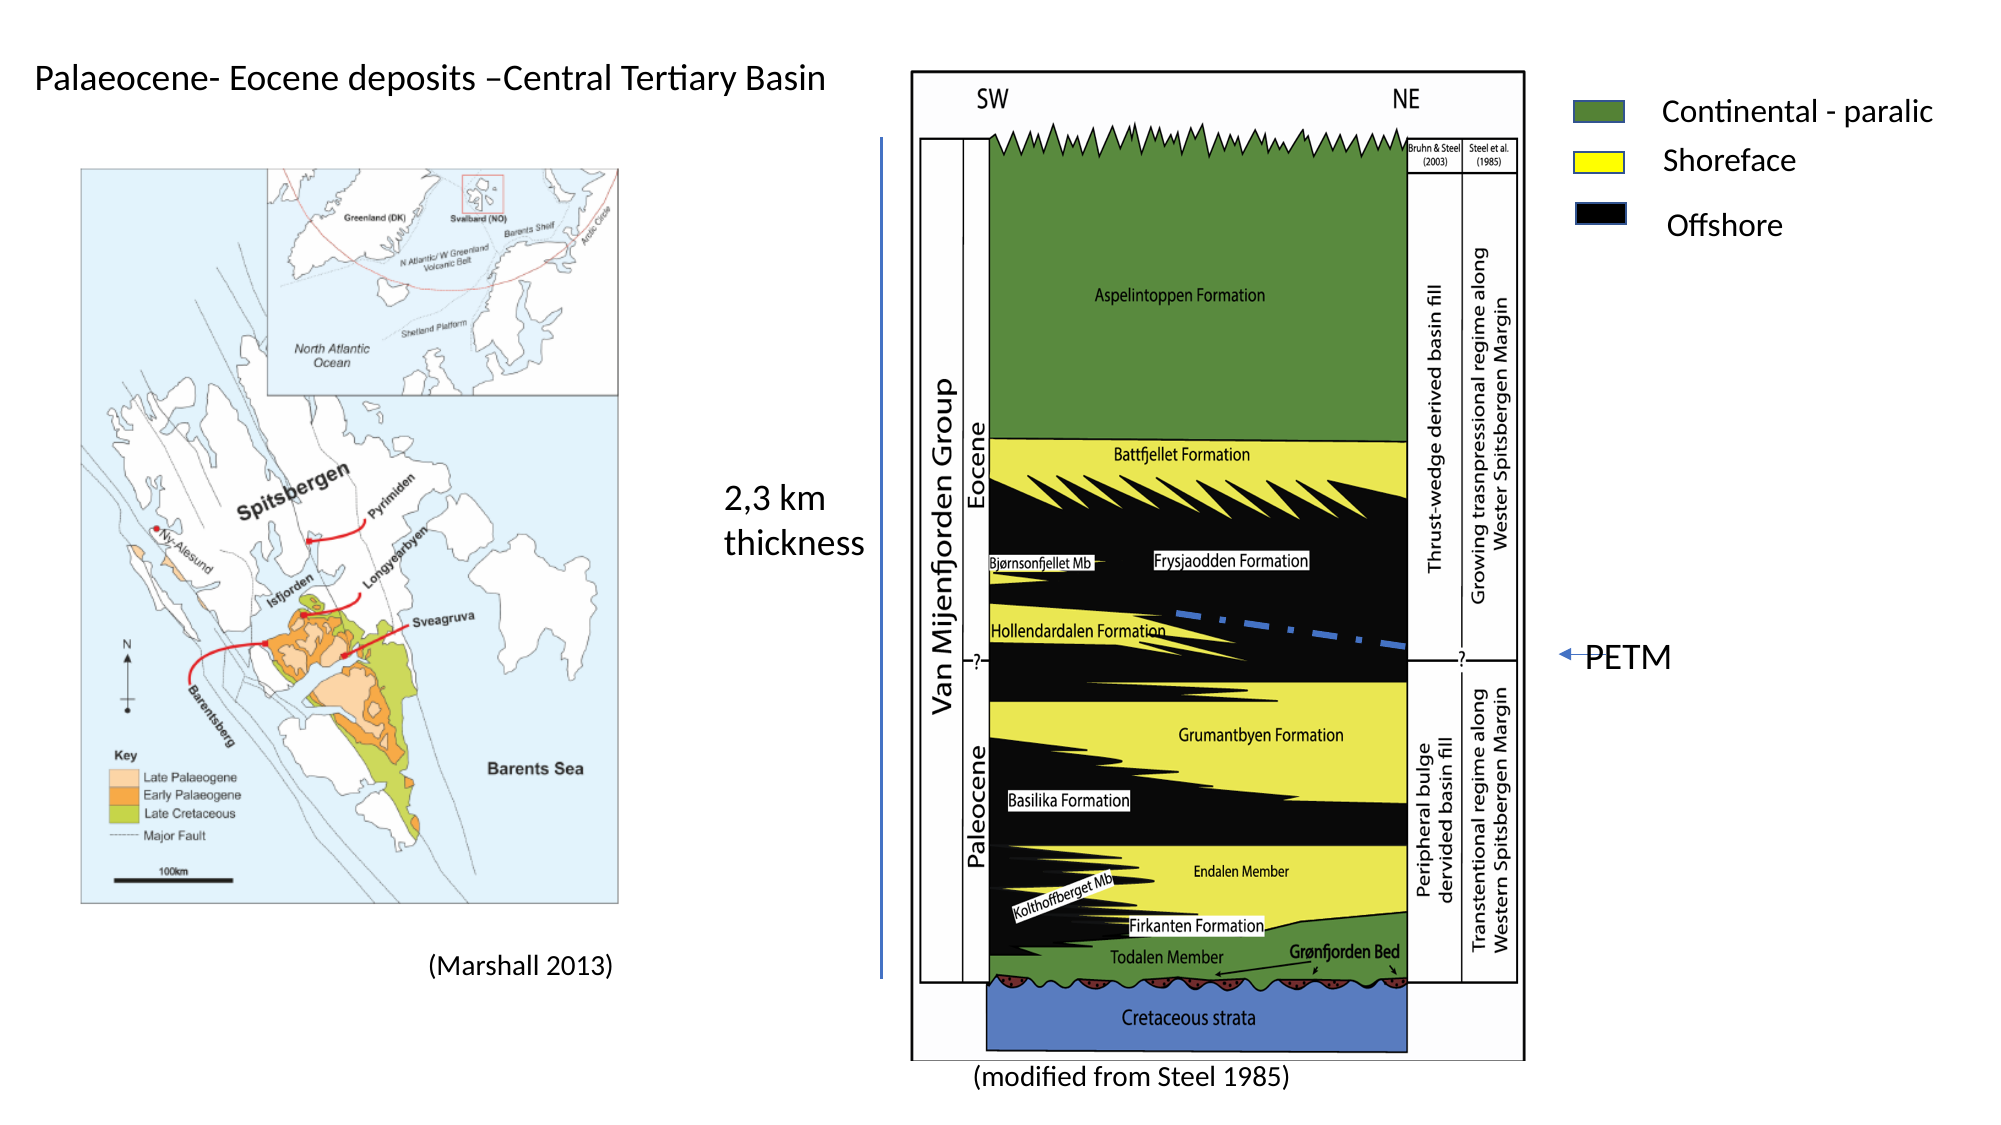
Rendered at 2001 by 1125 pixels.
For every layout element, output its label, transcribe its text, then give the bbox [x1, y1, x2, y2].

text_box 2,3 km thickness [709, 465, 881, 571]
text_box Continental - paralic [1689, 81, 1950, 137]
text_box Offshore [1689, 196, 1799, 251]
text_box (modified from Steel 1985) [957, 1061, 1404, 1100]
text_box Shoreface [1689, 131, 1812, 186]
text_box Palaeocene- Eocene deposits –Central Tertiary Basin [19, 45, 929, 106]
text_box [907, 64, 1689, 1061]
text_box (Marshall 2013) [413, 938, 629, 989]
picture [66, 160, 631, 920]
